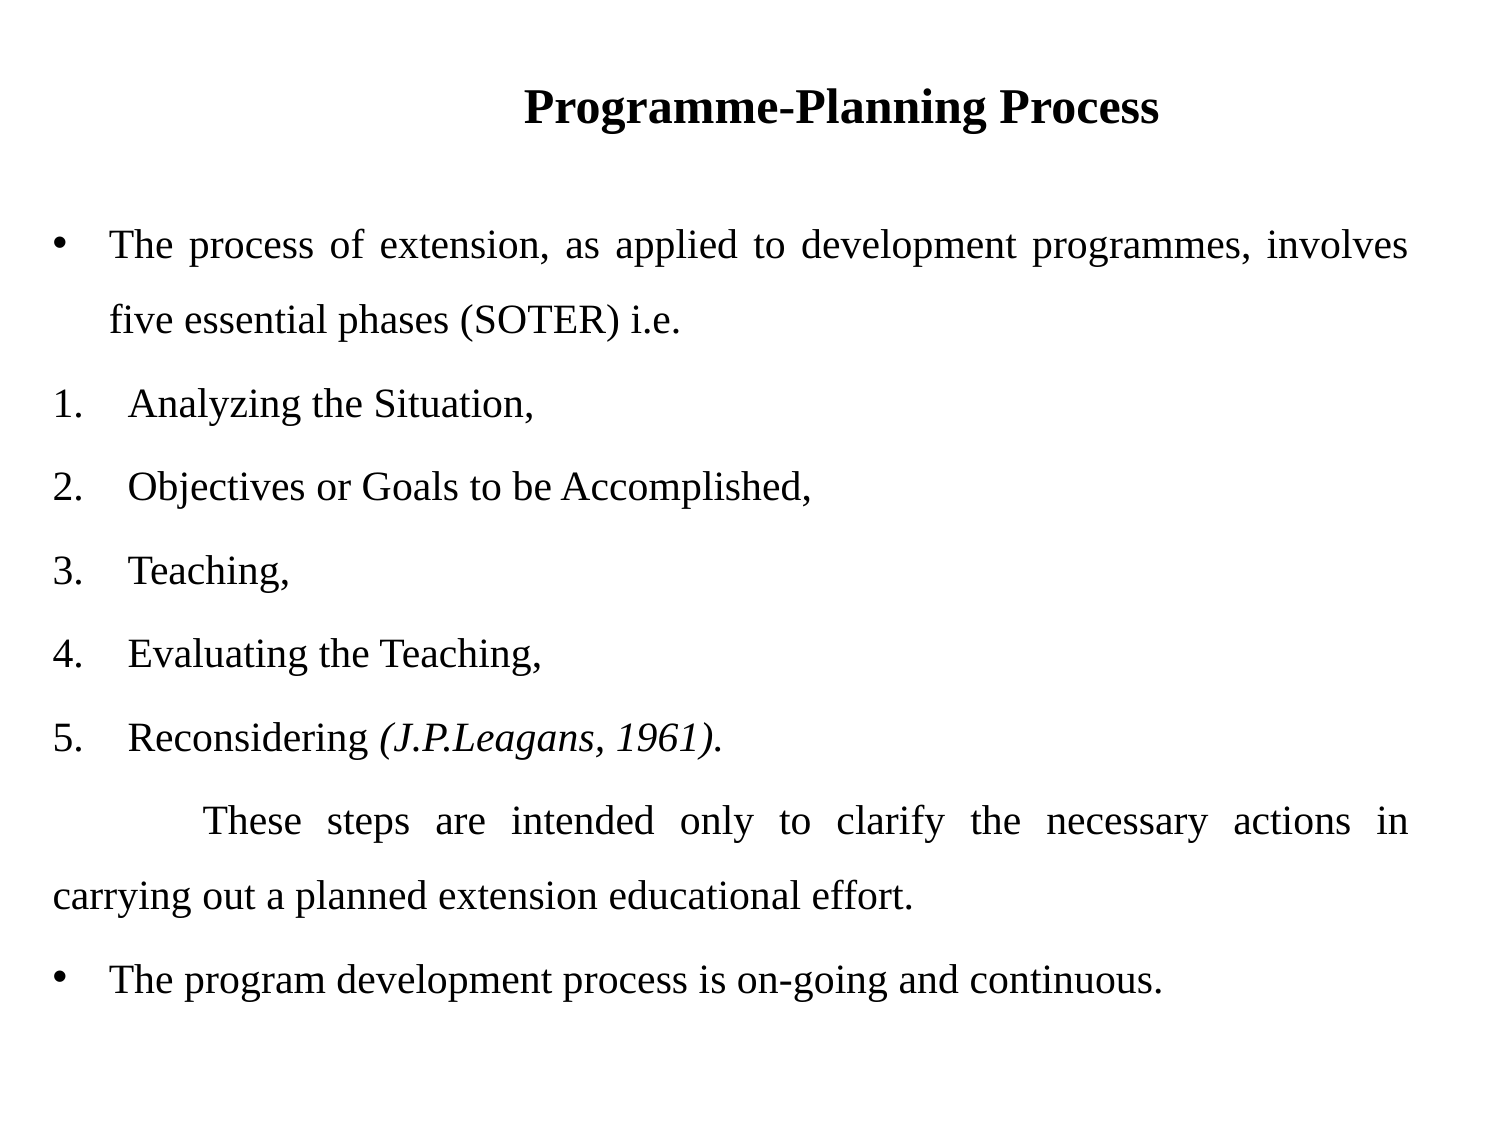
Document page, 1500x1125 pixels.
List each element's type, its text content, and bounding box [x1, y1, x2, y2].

text_box Programme-Planning Process [508, 66, 1175, 142]
list The process of extension, as applied to development programmes, involves five essential phases (SOTER) i.e. Analyzing the Situation, Objectives or Goals to be Accomplished, Teaching, Evaluating the Teaching, Reconsidering (J.P.Leagans, 1961). These steps are intended only to clarify the necessary actions in carrying out a planned extension educational effort. The program development process is on-going and continuous. [37, 184, 1425, 1050]
